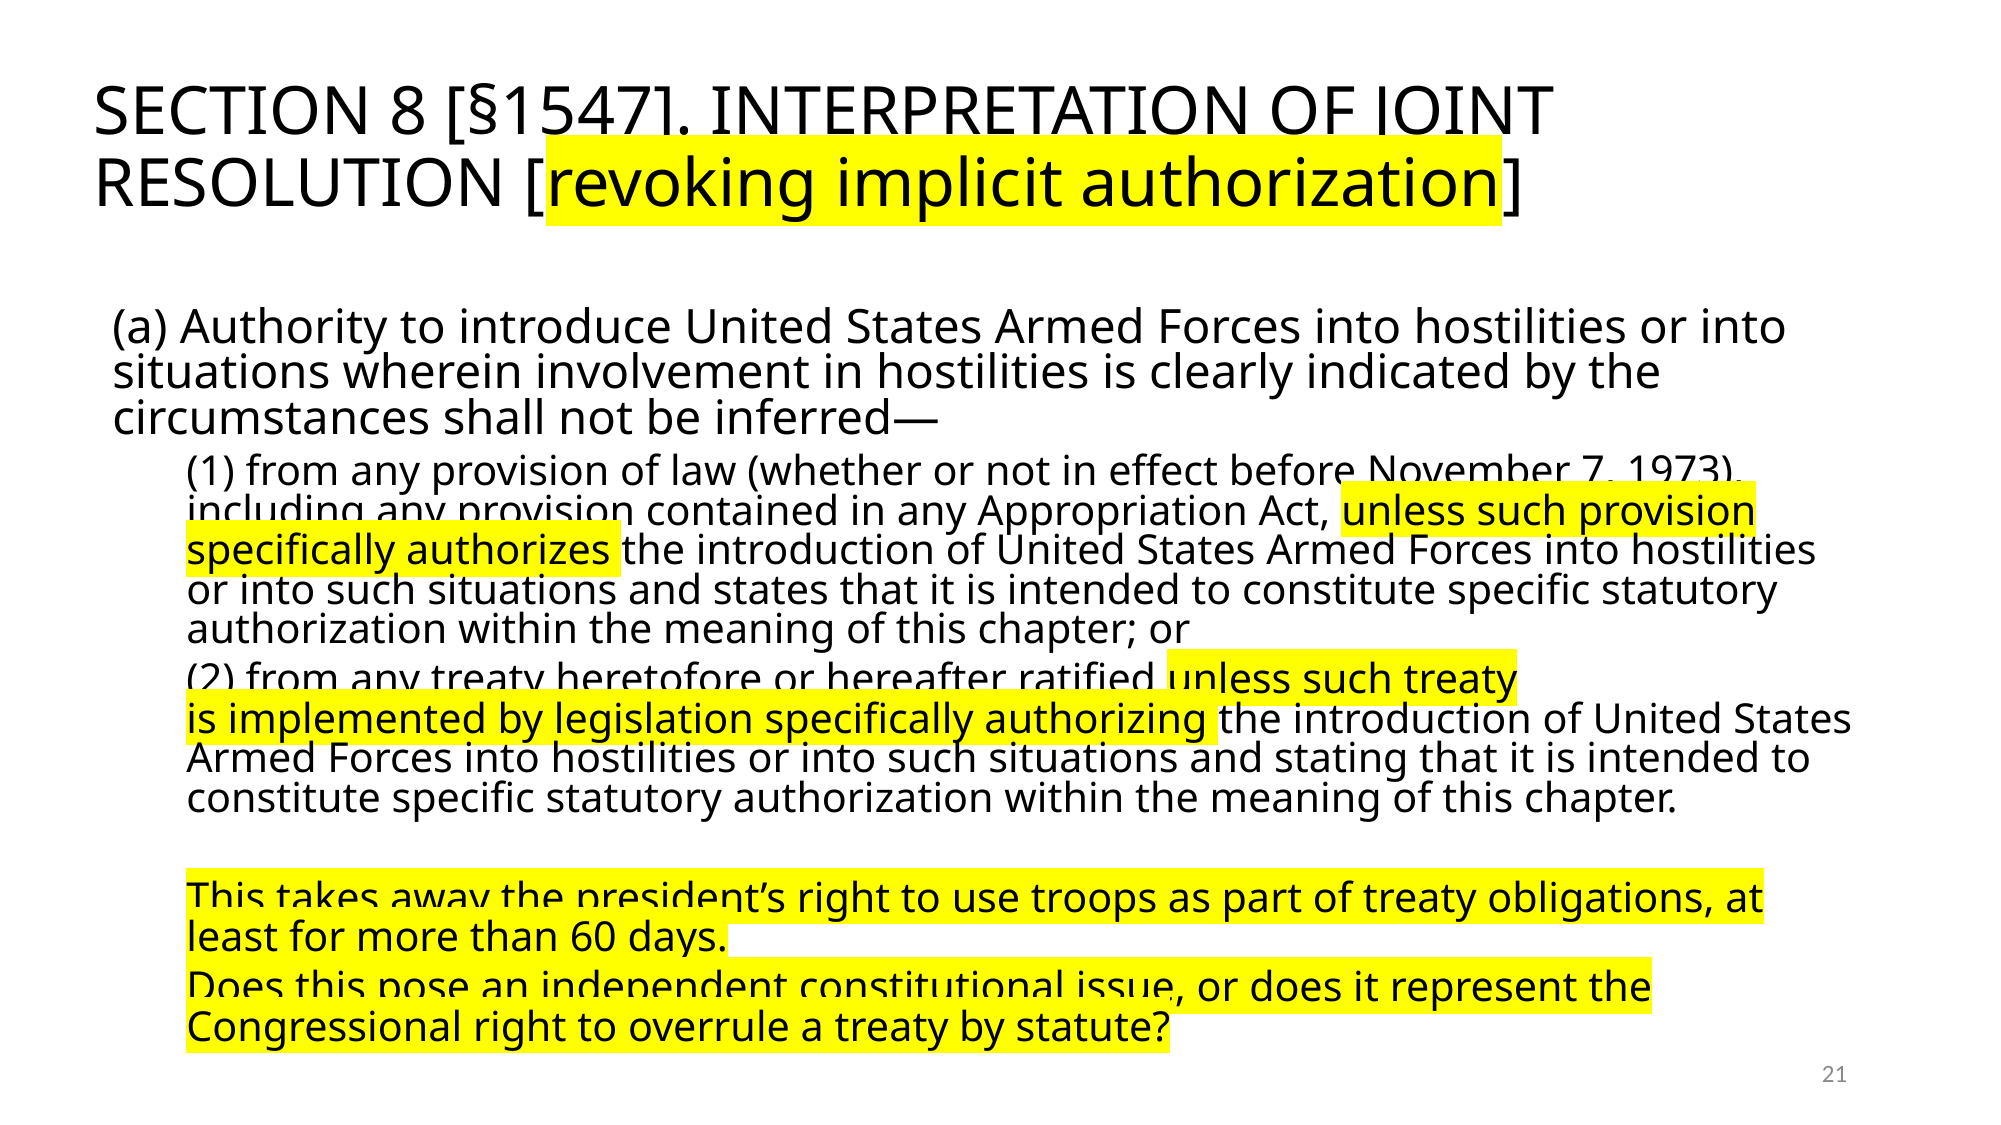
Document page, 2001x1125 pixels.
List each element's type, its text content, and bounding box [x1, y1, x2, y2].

slide_number 21 [1412, 1042, 1863, 1103]
title SECTION 8 [§1547]. INTERPRETATION OF JOINT RESOLUTION [revoking implicit authorization] [78, 39, 1598, 258]
list (a) Authority to introduce United States Armed Forces into hostilities or into situations wherein involvement in hostilities is clearly indicated by the circumstances shall not be inferred— (1) from any provision of law (whether or not in effect before November 7, 1973), including any provision contained in any Appropriation Act, unless such provision specifically authorizes the introduction of United States Armed Forces into hostilities or into such situations and states that it is intended to constitute specific statutory authorization within the meaning of this chapter; or (2) from any treaty heretofore or hereafter ratified unless such treaty is implemented by legislation specifically authorizing the introduction of United States Armed Forces into hostilities or into such situations and stating that it is intended to constitute specific statutory authorization within the meaning of this chapter. This takes away the president’s right to use troops as part of treaty obligations, at least for more than 60 days. Does this pose an independent constitutional issue, or does it represent the Congressional right to overrule a treaty by statute? [97, 299, 1880, 1073]
